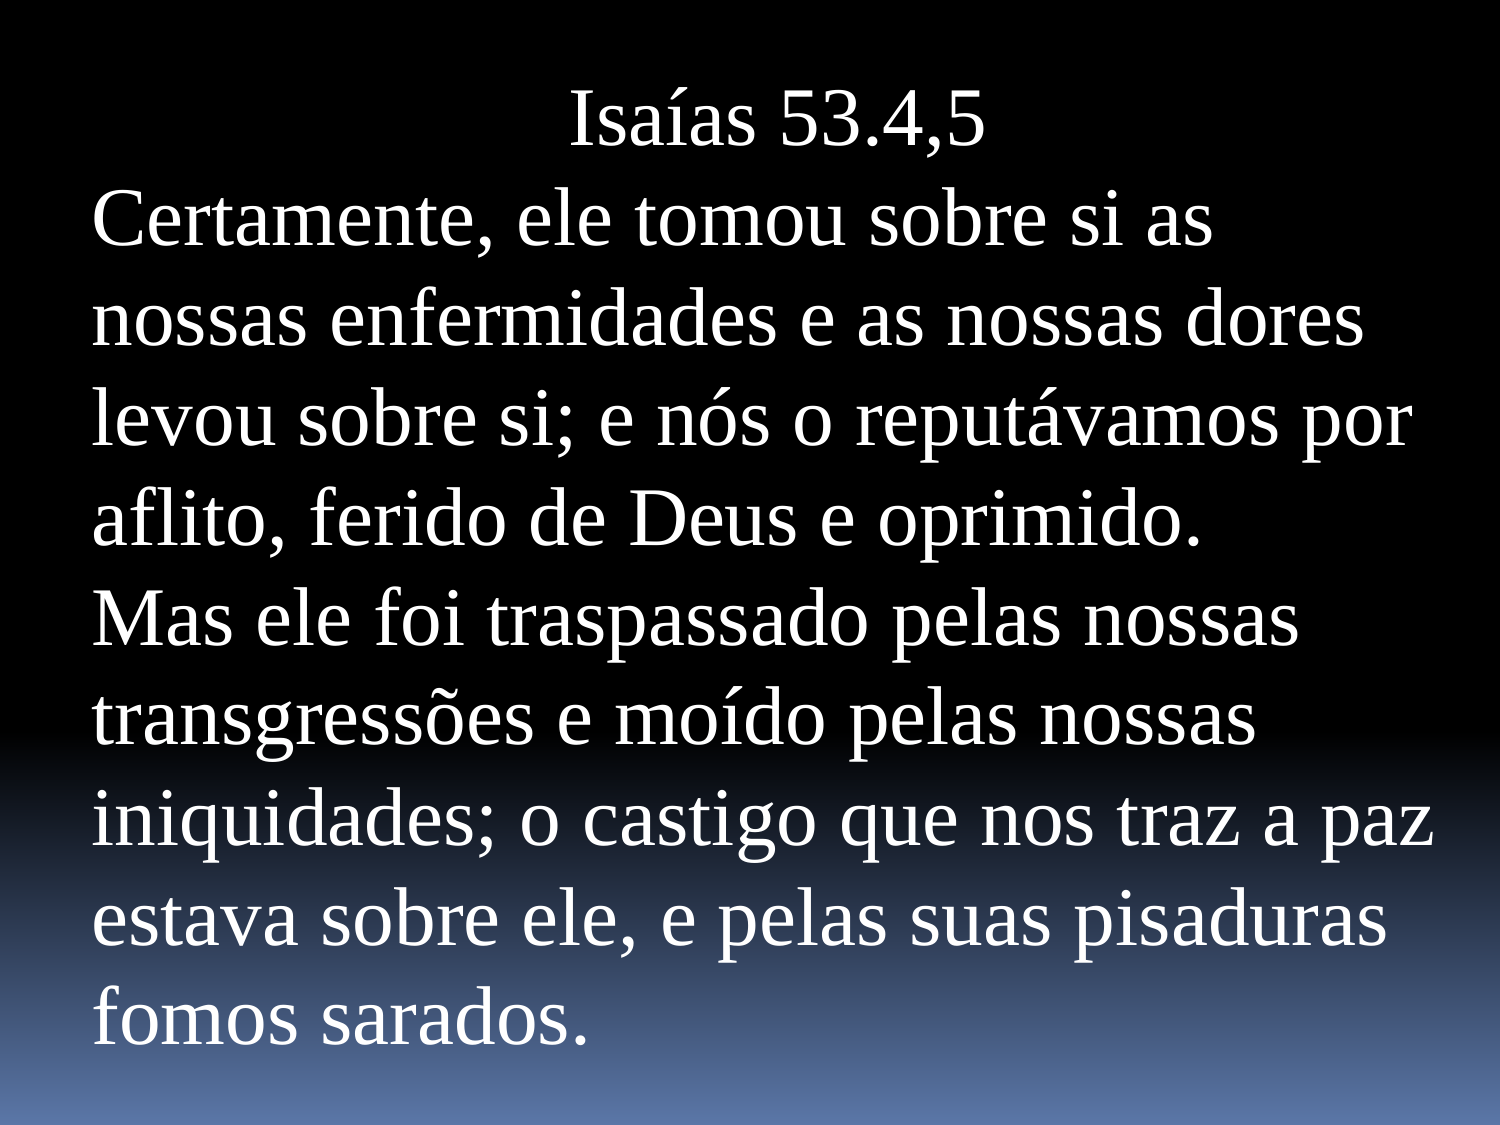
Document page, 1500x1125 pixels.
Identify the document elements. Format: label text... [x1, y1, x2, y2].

text_box Isaías 53.4,5 Certamente, ele tomou sobre si as nossas enfermidades e as nossas dores levou sobre si; e nós o reputávamos por aflito, ferido de Deus e oprimido. Mas ele foi traspassado pelas nossas transgressões e moído pelas nossas iniquidades; o castigo que nos traz a paz estava sobre ele, e pelas suas pisaduras fomos sarados. [76, 54, 1459, 1125]
